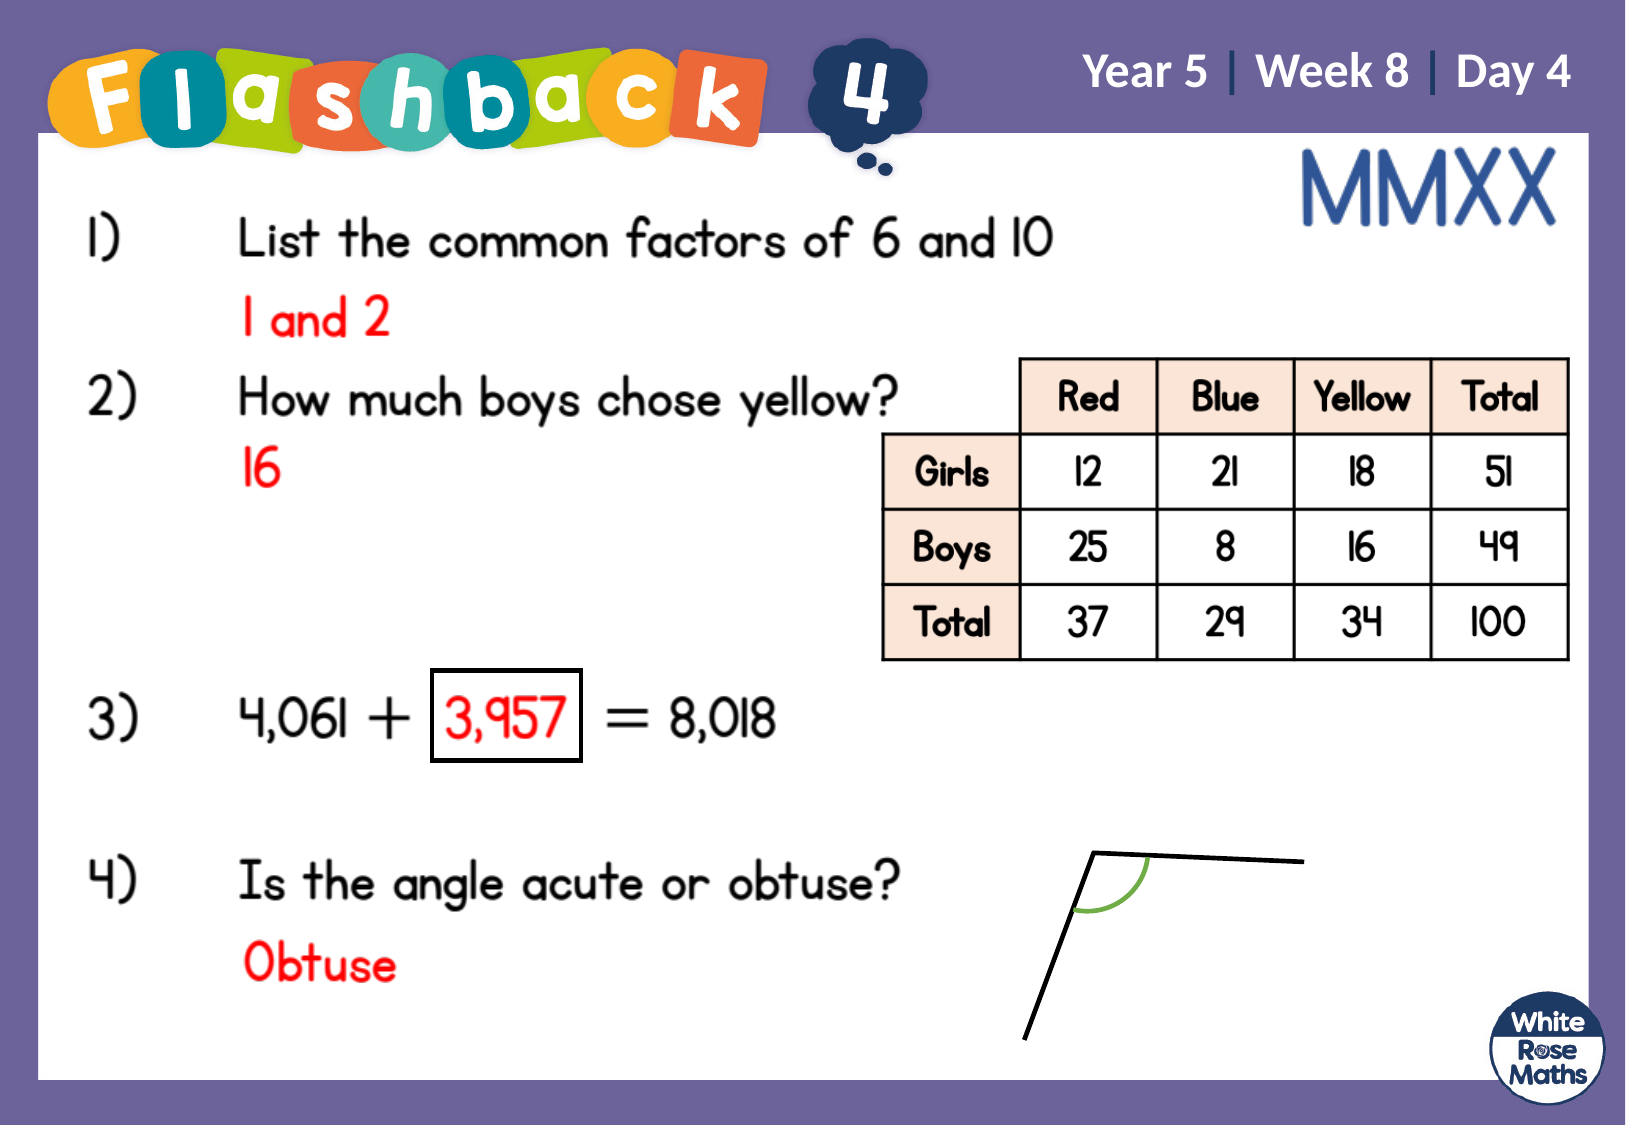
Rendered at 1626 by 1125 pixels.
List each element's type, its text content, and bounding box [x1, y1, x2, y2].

text_box Year 5 | Week 8 | Day 4 [991, 36, 1587, 108]
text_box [1024, 851, 1095, 1040]
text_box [1092, 852, 1305, 862]
picture [0, 0, 1626, 1125]
